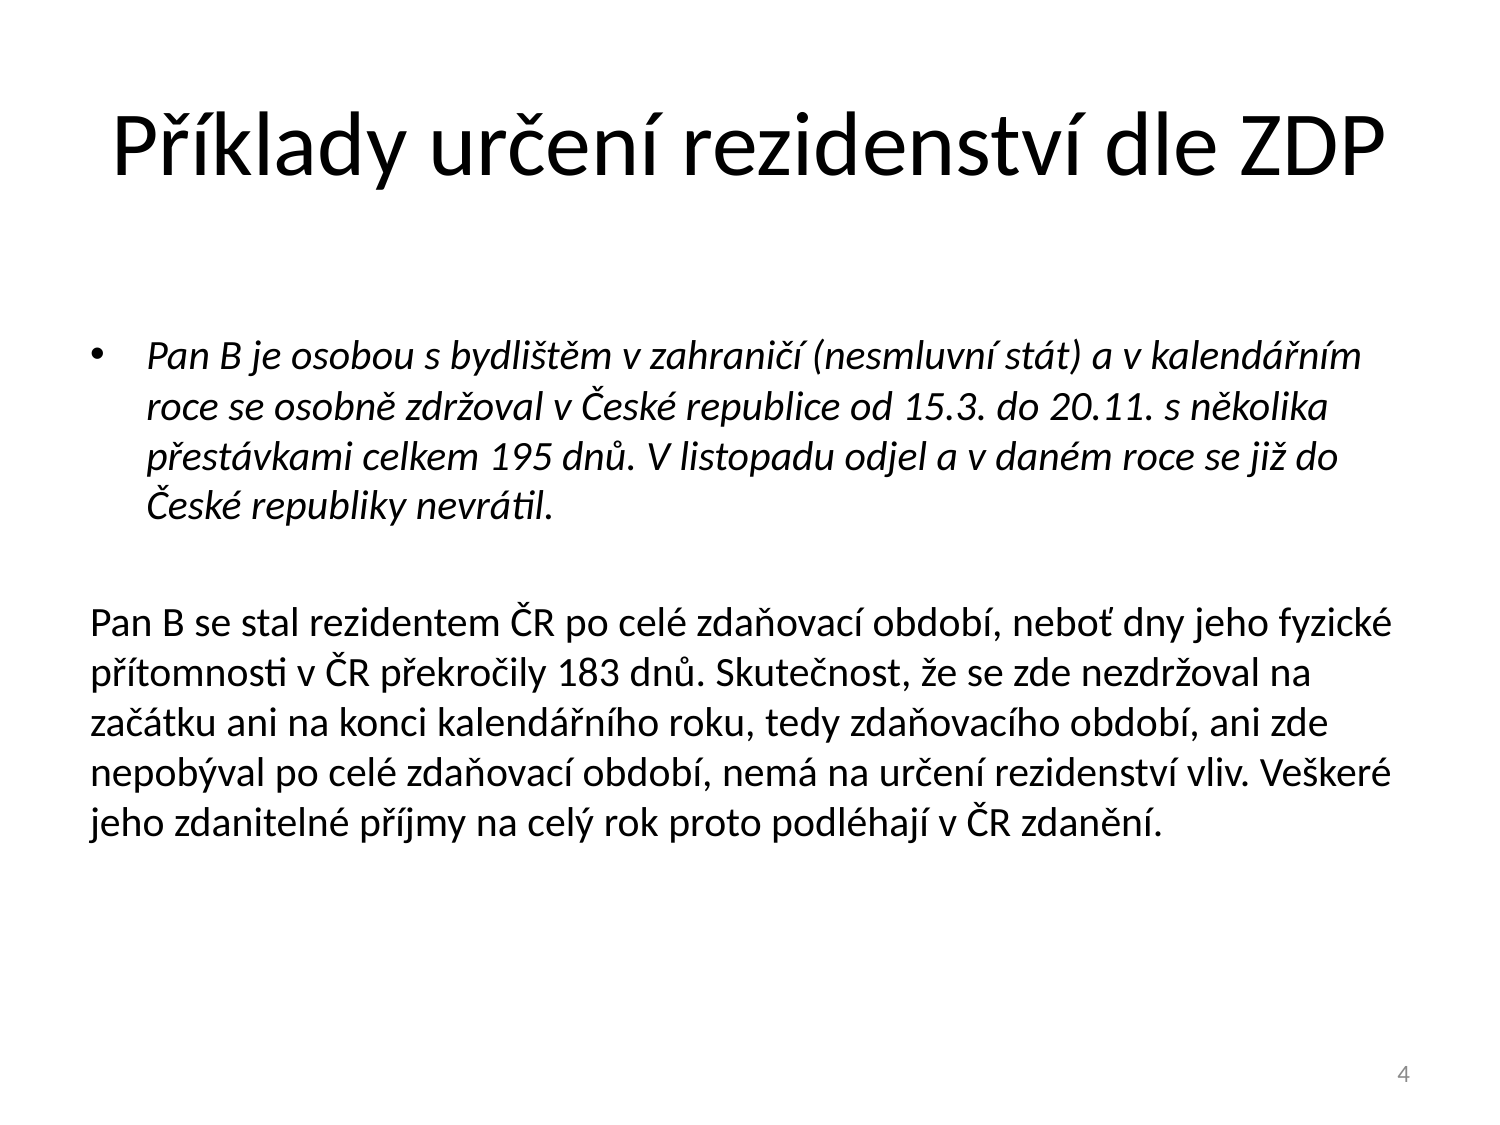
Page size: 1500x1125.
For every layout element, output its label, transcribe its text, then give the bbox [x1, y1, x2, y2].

list Pan B je osobou s bydlištěm v zahraničí (nesmluvní stát) a v kalendářním roce se osobně zdržoval v České republice od 15.3. do 20.11. s několika přestávkami celkem 195 dnů. V listopadu odjel a v daném roce se již do České republiky nevrátil. Pan B se stal rezidentem ČR po celé zdaňovací období, neboť dny jeho fyzické přítomnosti v ČR překročily 183 dnů. Skutečnost, že se zde nezdržoval na začátku ani na konci kalendářního roku, tedy zdaňovacího období, ani zde nepobýval po celé zdaňovací období, nemá na určení rezidenství vliv. Veškeré jeho zdanitelné příjmy na celý rok proto podléhají v ČR zdanění. [75, 262, 1425, 1005]
title Příklady určení rezidenství dle ZDP [75, 45, 1425, 233]
slide_number 4 [1074, 1042, 1425, 1103]
